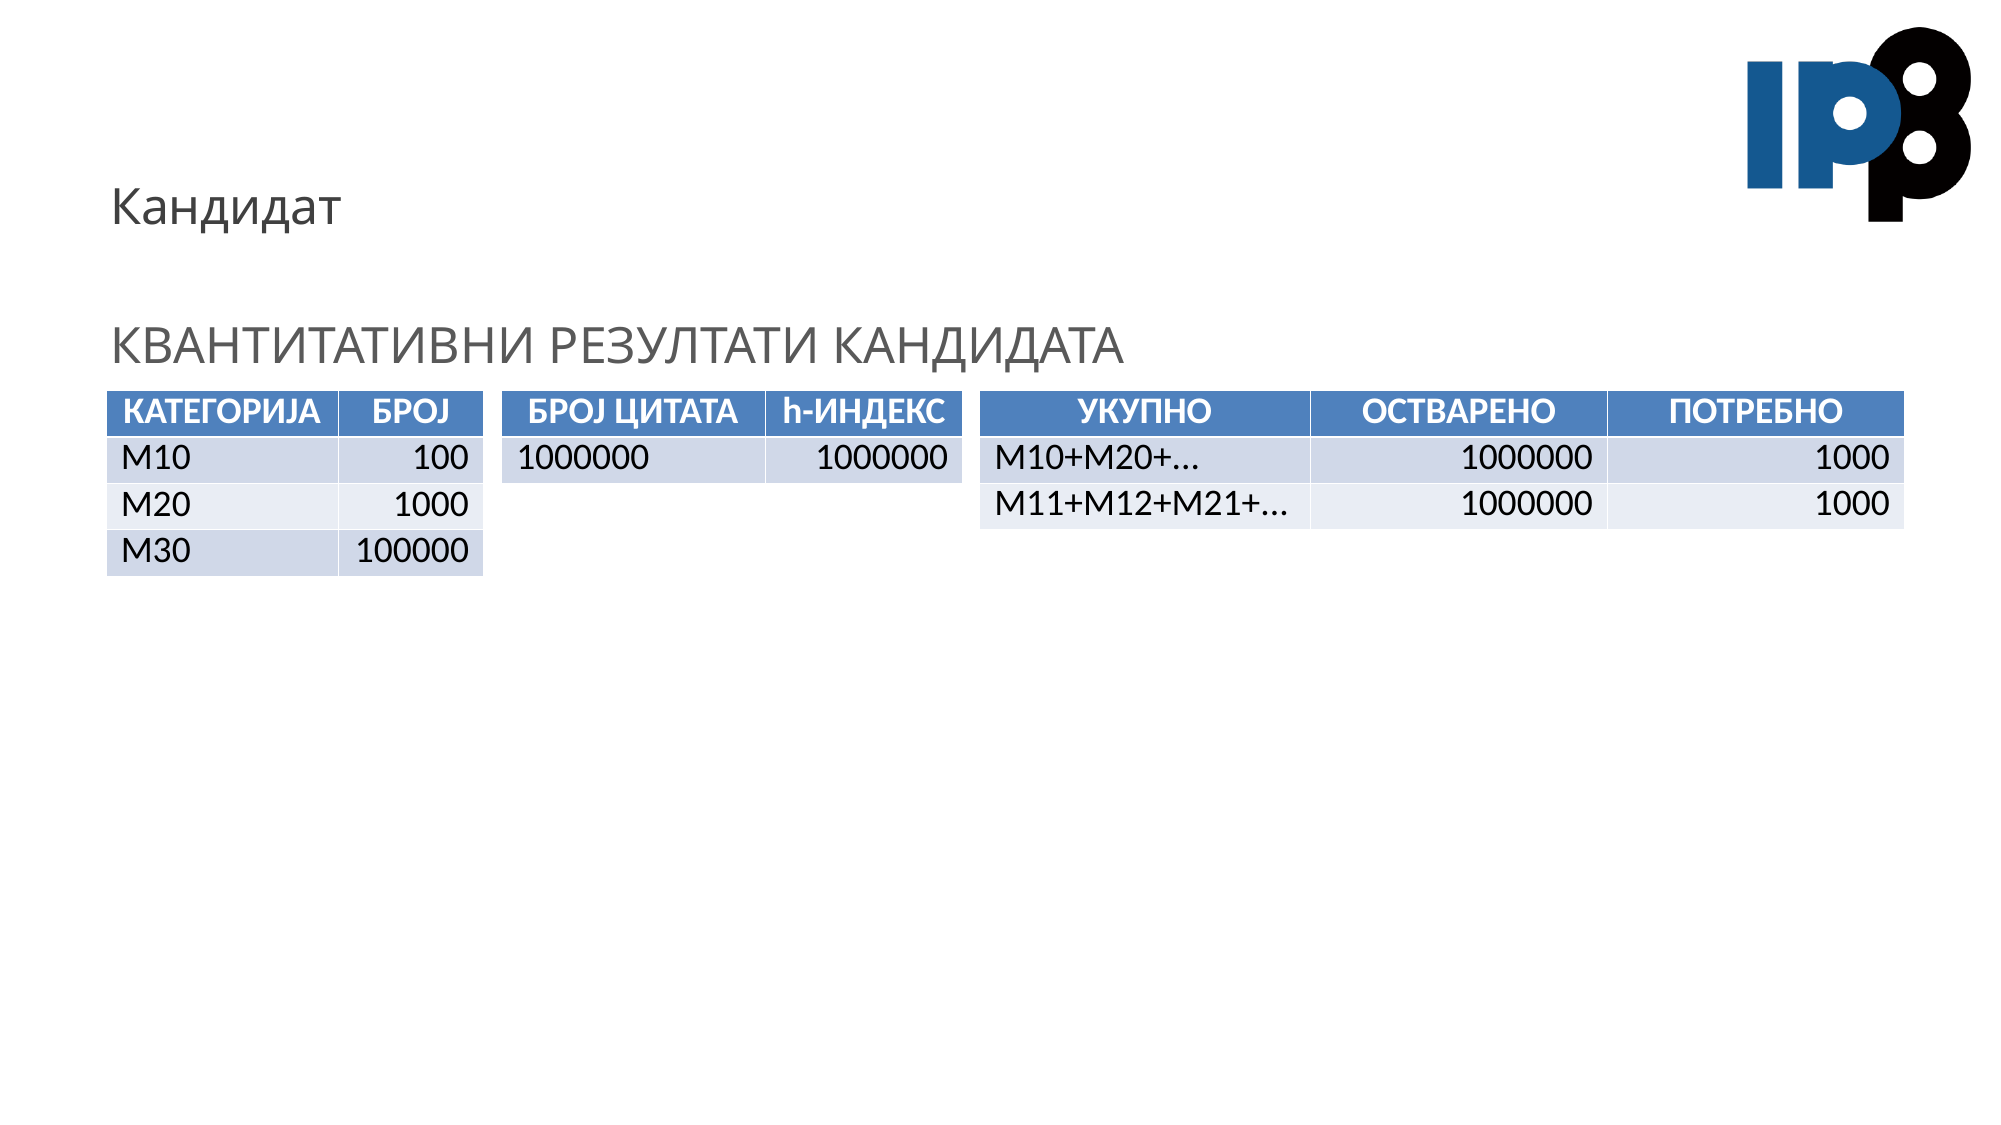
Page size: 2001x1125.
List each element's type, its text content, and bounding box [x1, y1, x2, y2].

table_header УКУПНО [980, 391, 1310, 436]
table_cell 1000 [1608, 438, 1904, 483]
table_cell 1000000 [766, 438, 962, 483]
table_cell М30 [107, 530, 338, 576]
table_header БРОЈ ЦИТАТА [502, 391, 765, 436]
table_cell М10 [107, 438, 338, 483]
table_cell 1000000 [1311, 438, 1607, 483]
table_cell 1000000 [502, 438, 765, 483]
table_header БРОЈ [339, 391, 483, 436]
table_cell 1000 [339, 484, 483, 529]
table_cell 100000 [339, 530, 483, 576]
table_cell 100 [339, 438, 483, 483]
table_cell М10+М20+... [980, 438, 1310, 483]
table_header h-ИНДЕКС [766, 391, 962, 436]
table_cell 1000000 [1311, 484, 1607, 529]
table_cell М20 [107, 484, 338, 529]
table_cell М11+М12+М21+... [980, 484, 1310, 529]
table_header ОСТВАРЕНО [1311, 391, 1607, 436]
table_cell 1000 [1608, 484, 1904, 529]
picture [1747, 27, 1971, 222]
table_header ПОТРЕБНО [1608, 391, 1904, 436]
table_header КАТЕГОРИЈА [107, 391, 338, 436]
